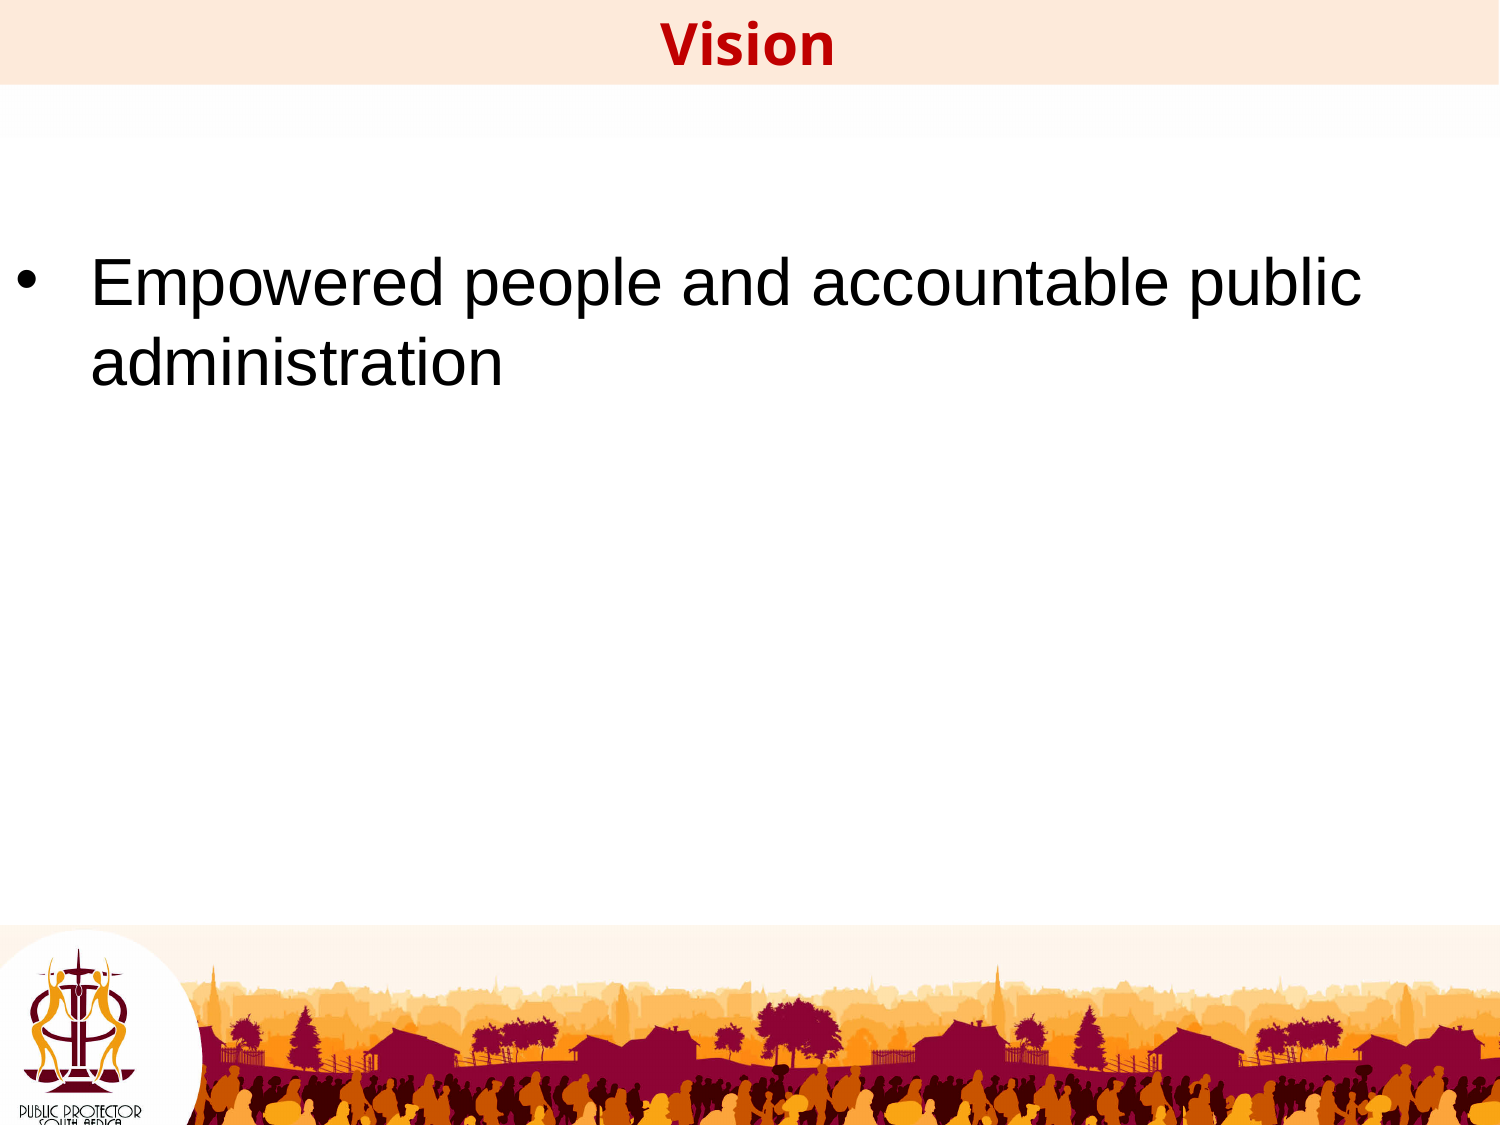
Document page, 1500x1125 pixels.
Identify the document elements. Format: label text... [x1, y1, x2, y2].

text_box Vision [0, 0, 1499, 85]
picture [0, 925, 1500, 1125]
text_box Empowered people and accountable public administration [0, 137, 1500, 925]
picture [0, 0, 1500, 137]
